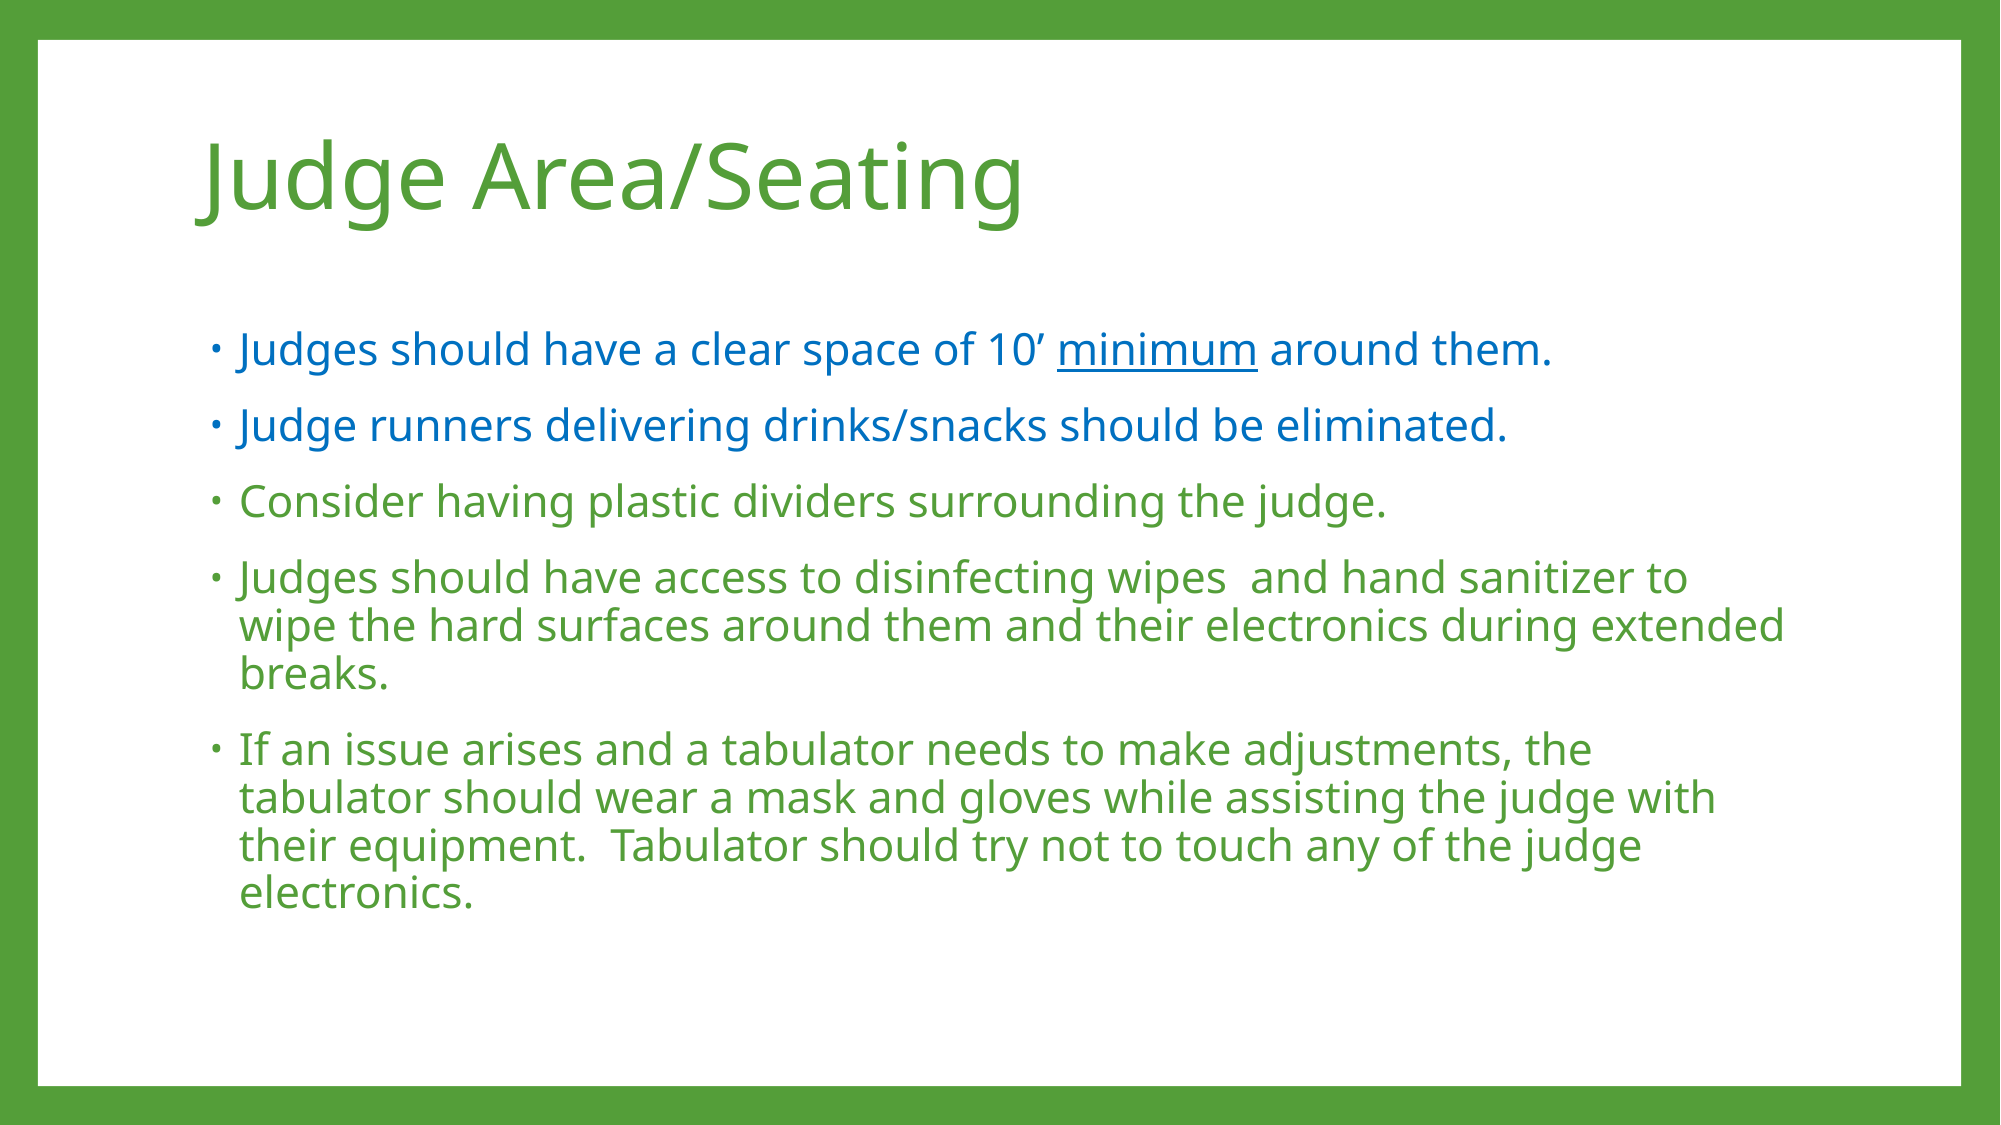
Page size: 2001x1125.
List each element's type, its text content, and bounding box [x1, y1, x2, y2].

list Judges should have a clear space of 10’ minimum around them. Judge runners delivering drinks/snacks should be eliminated. Consider having plastic dividers surrounding the judge. Judges should have access to disinfecting wipes and hand sanitizer to wipe the hard surfaces around them and their electronics during extended breaks. If an issue arises and a tabulator needs to make adjustments, the tabulator should wear a mask and gloves while assisting the judge with their equipment. Tabulator should try not to touch any of the judge electronics. [187, 237, 1808, 930]
title Judge Area/Seating [187, 111, 1808, 237]
